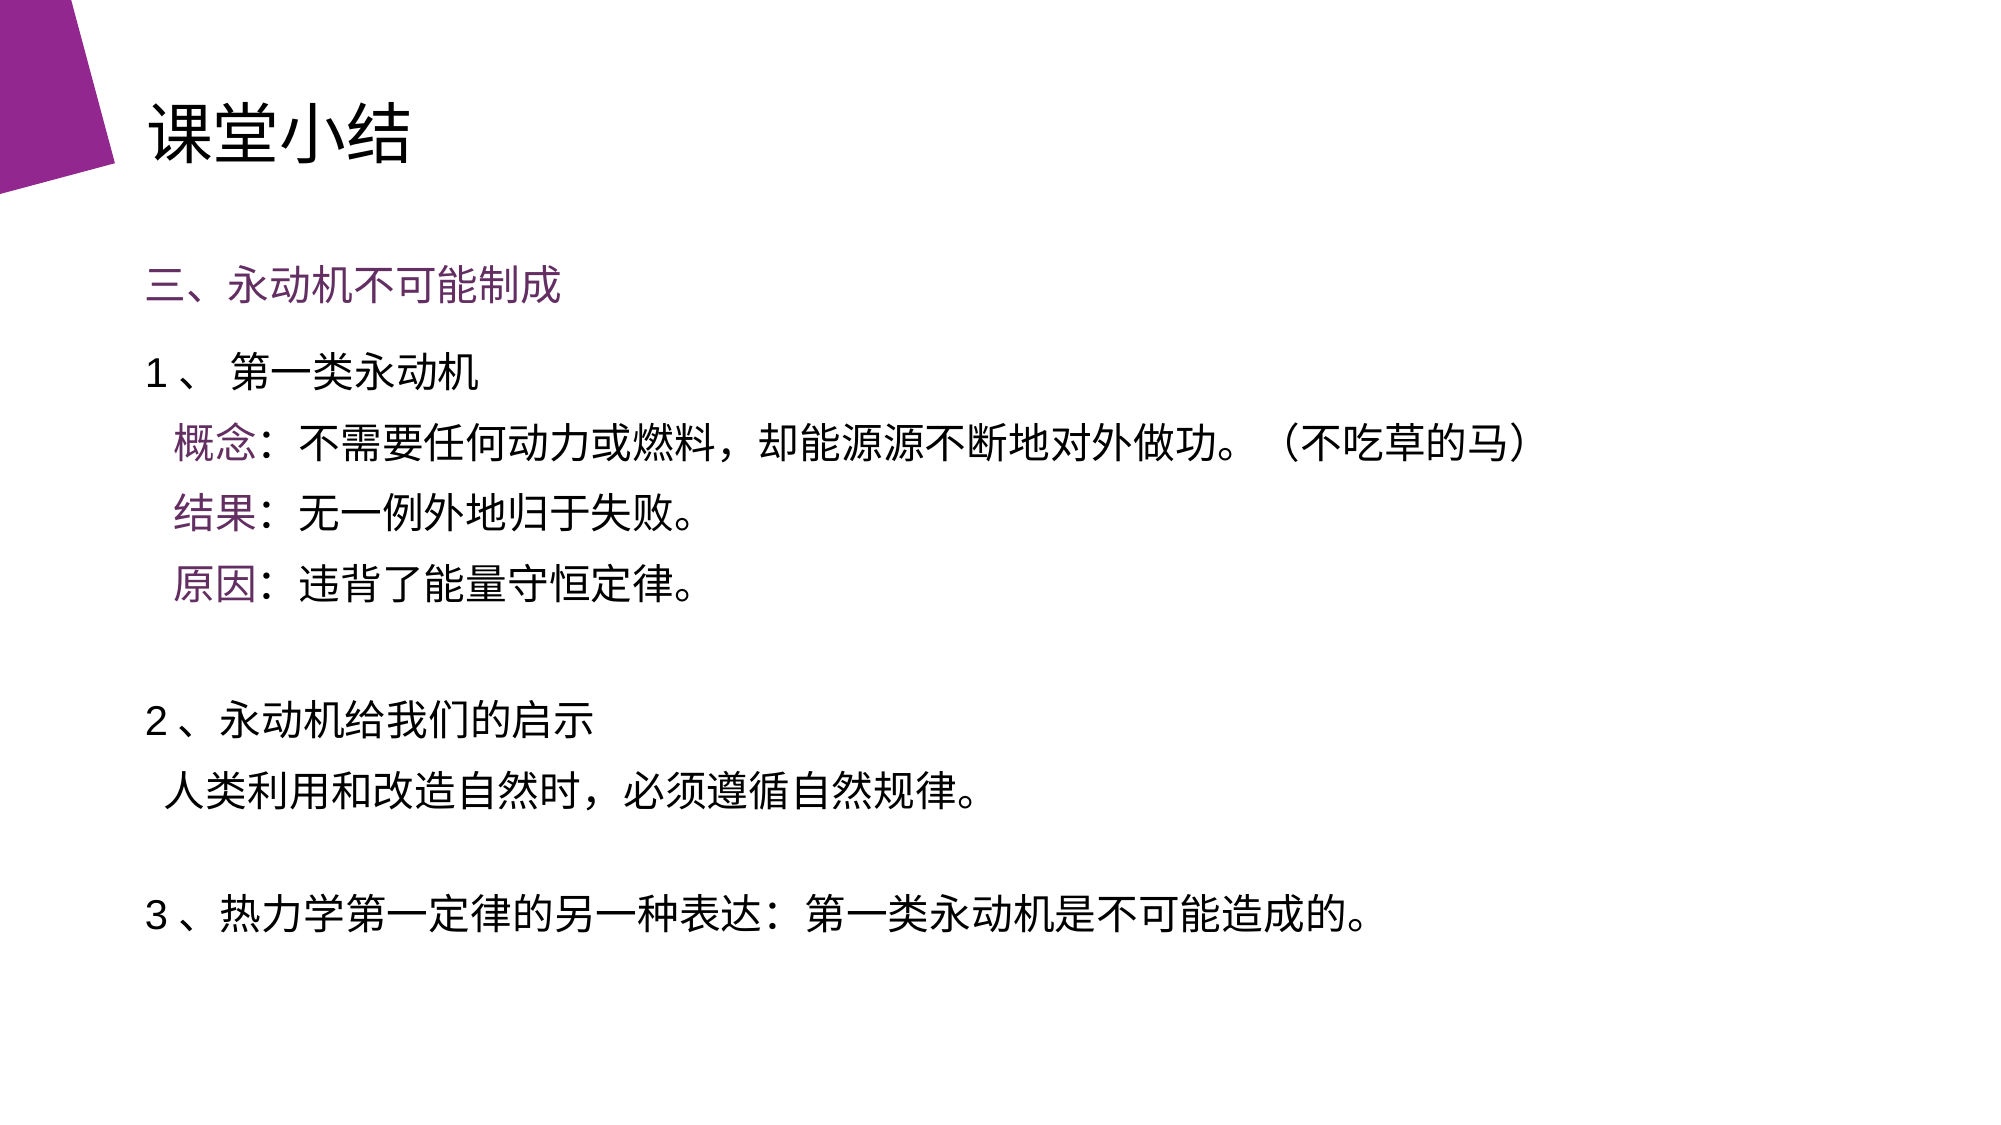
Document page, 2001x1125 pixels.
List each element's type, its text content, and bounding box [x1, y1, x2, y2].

text_box 三、永动机不可能制成 [129, 251, 980, 317]
text_box 2、永动机给我们的启示 人类利用和改造自然时，必须遵循自然规律。 [129, 686, 1489, 823]
text_box 3、热力学第一定律的另一种表达：第一类永动机是不可能造成的。 [130, 880, 1877, 946]
text_box 1、 第一类永动机 概念：不需要任何动力或燃料，却能源源不断地对外做功。（不吃草的马） 结果：无一例外地归于失败。 原因：违背了能量守恒定律。 [130, 338, 1920, 616]
text_box 课堂小结 [131, 84, 429, 179]
